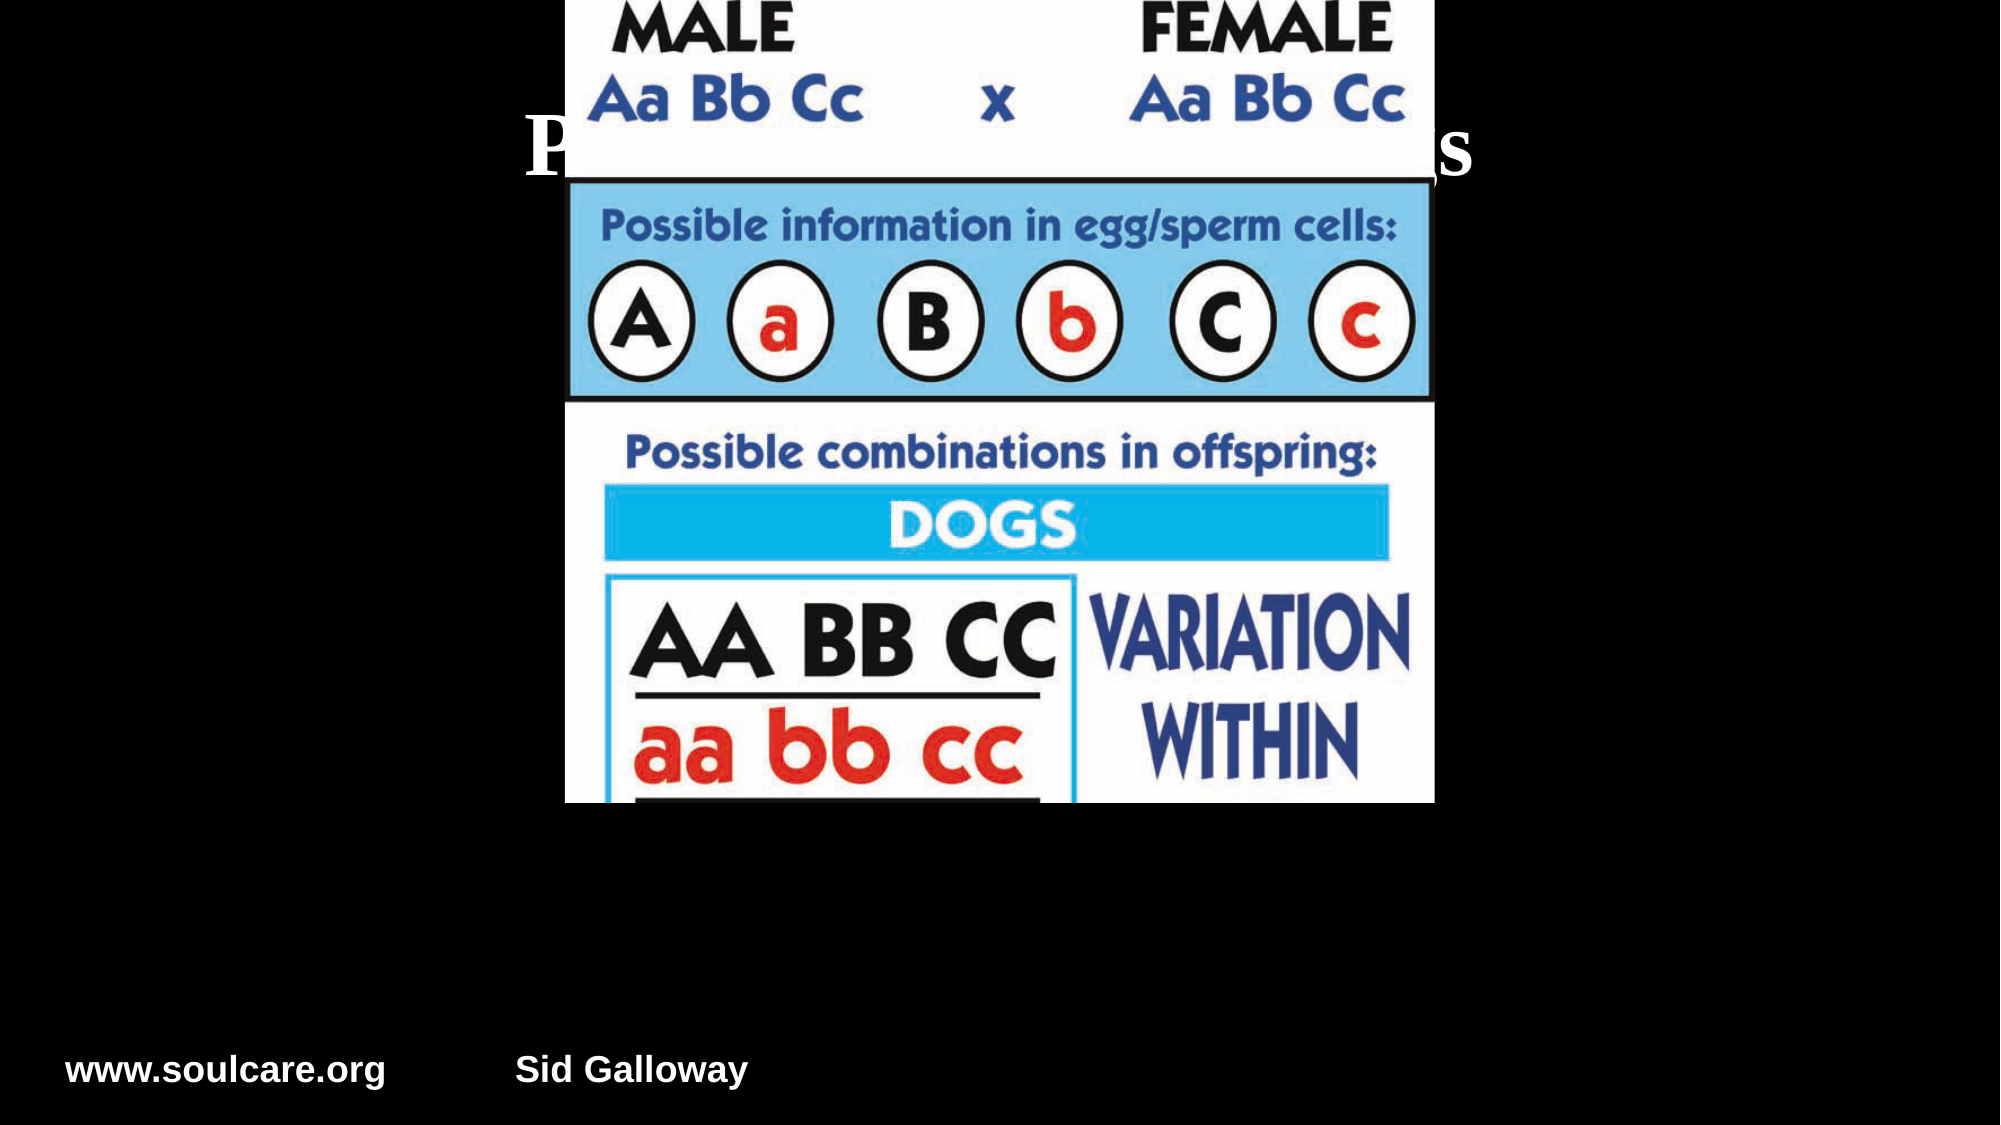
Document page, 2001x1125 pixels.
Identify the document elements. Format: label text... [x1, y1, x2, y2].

picture [564, 0, 1435, 803]
title Possible variation - dogs [99, 45, 564, 233]
footer www.soulcare.org Sid Galloway [50, 1037, 1317, 1103]
title Possible variation - dogs [1435, 45, 1900, 233]
